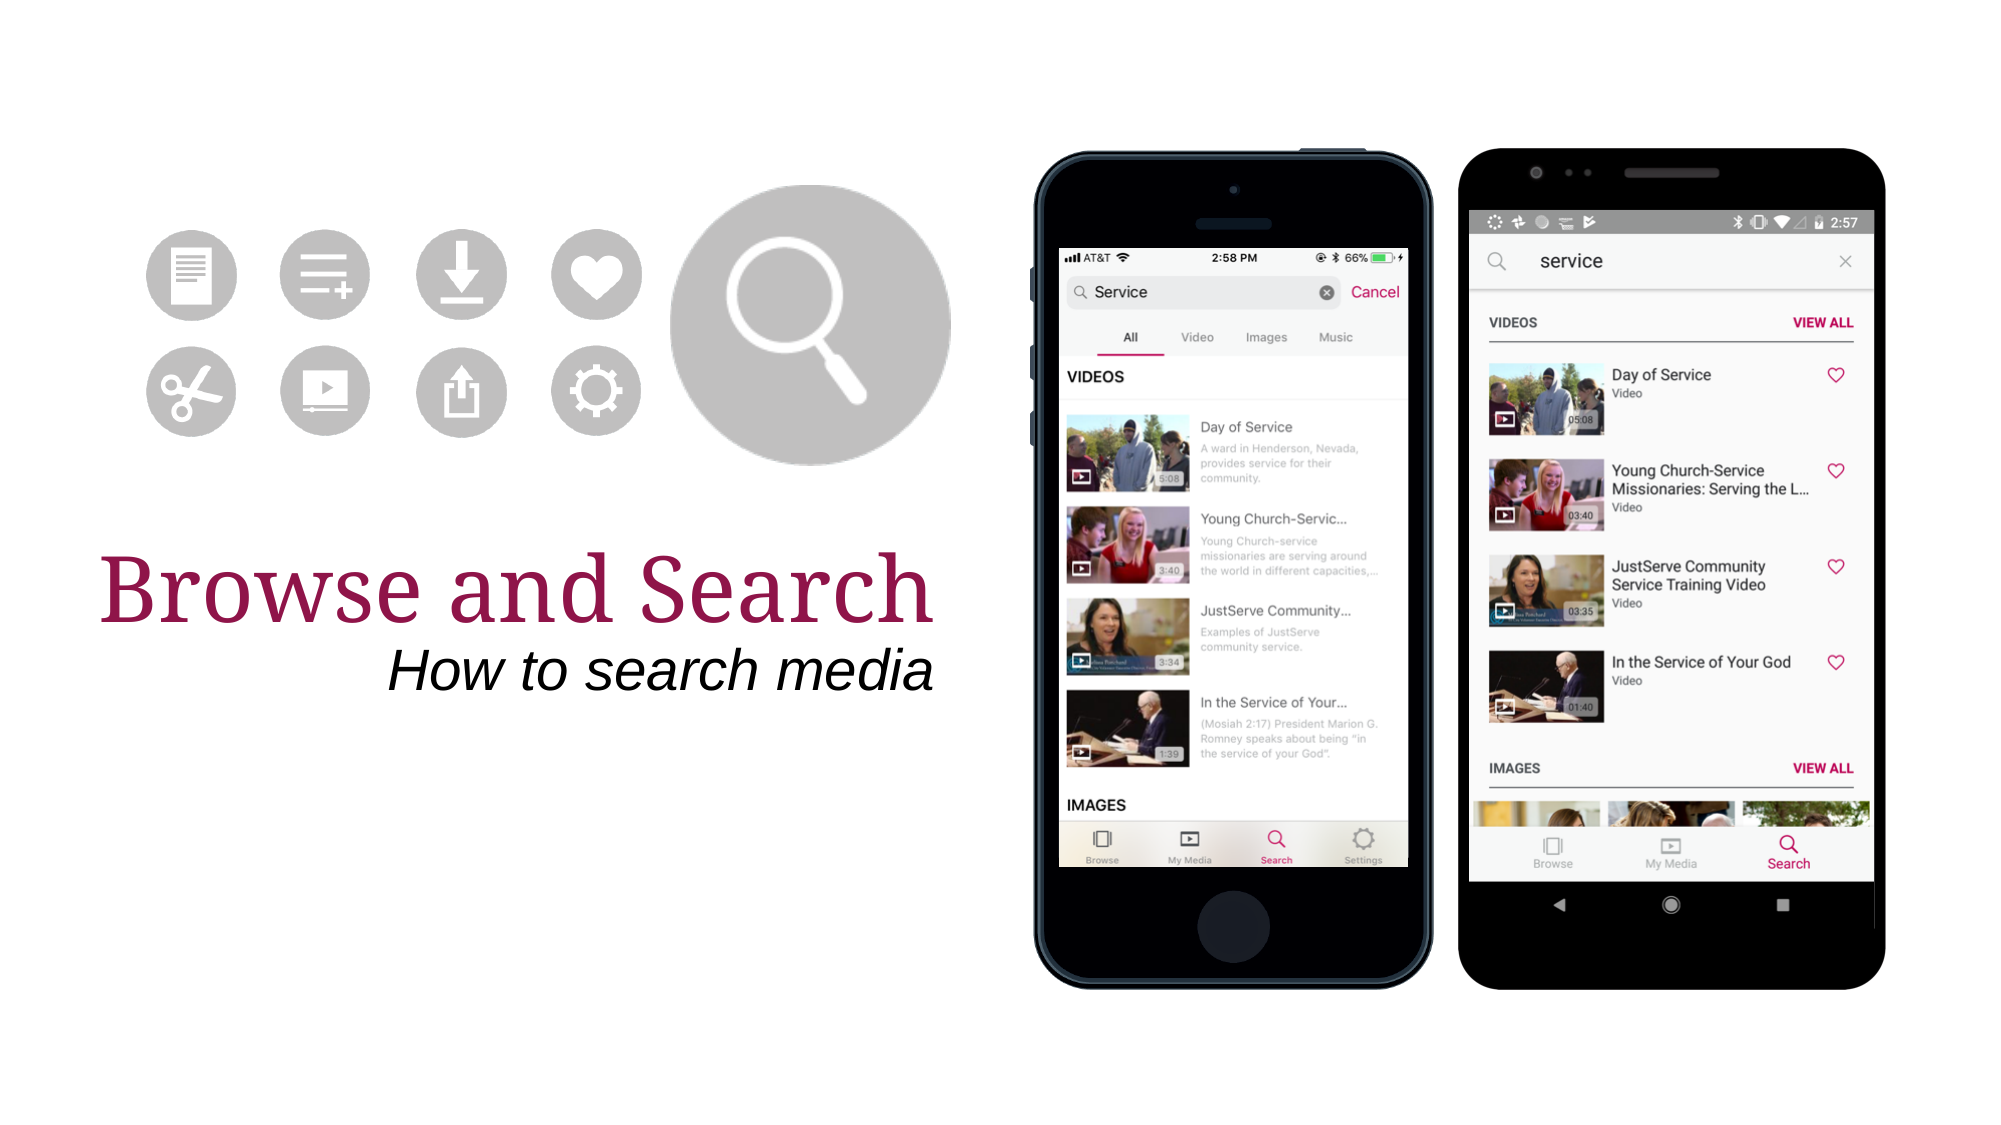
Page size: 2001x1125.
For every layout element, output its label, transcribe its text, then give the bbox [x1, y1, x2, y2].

picture [551, 345, 641, 436]
picture [279, 229, 370, 320]
picture [670, 184, 951, 466]
picture [280, 345, 370, 436]
picture [551, 229, 642, 320]
picture [416, 347, 507, 438]
picture [1059, 249, 1408, 868]
text_box How to search media [104, 632, 951, 781]
picture [1458, 148, 1886, 990]
picture [146, 346, 236, 437]
picture [416, 229, 507, 320]
picture [146, 230, 237, 321]
text_box Browse and Search [70, 523, 951, 839]
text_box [1030, 148, 1434, 990]
